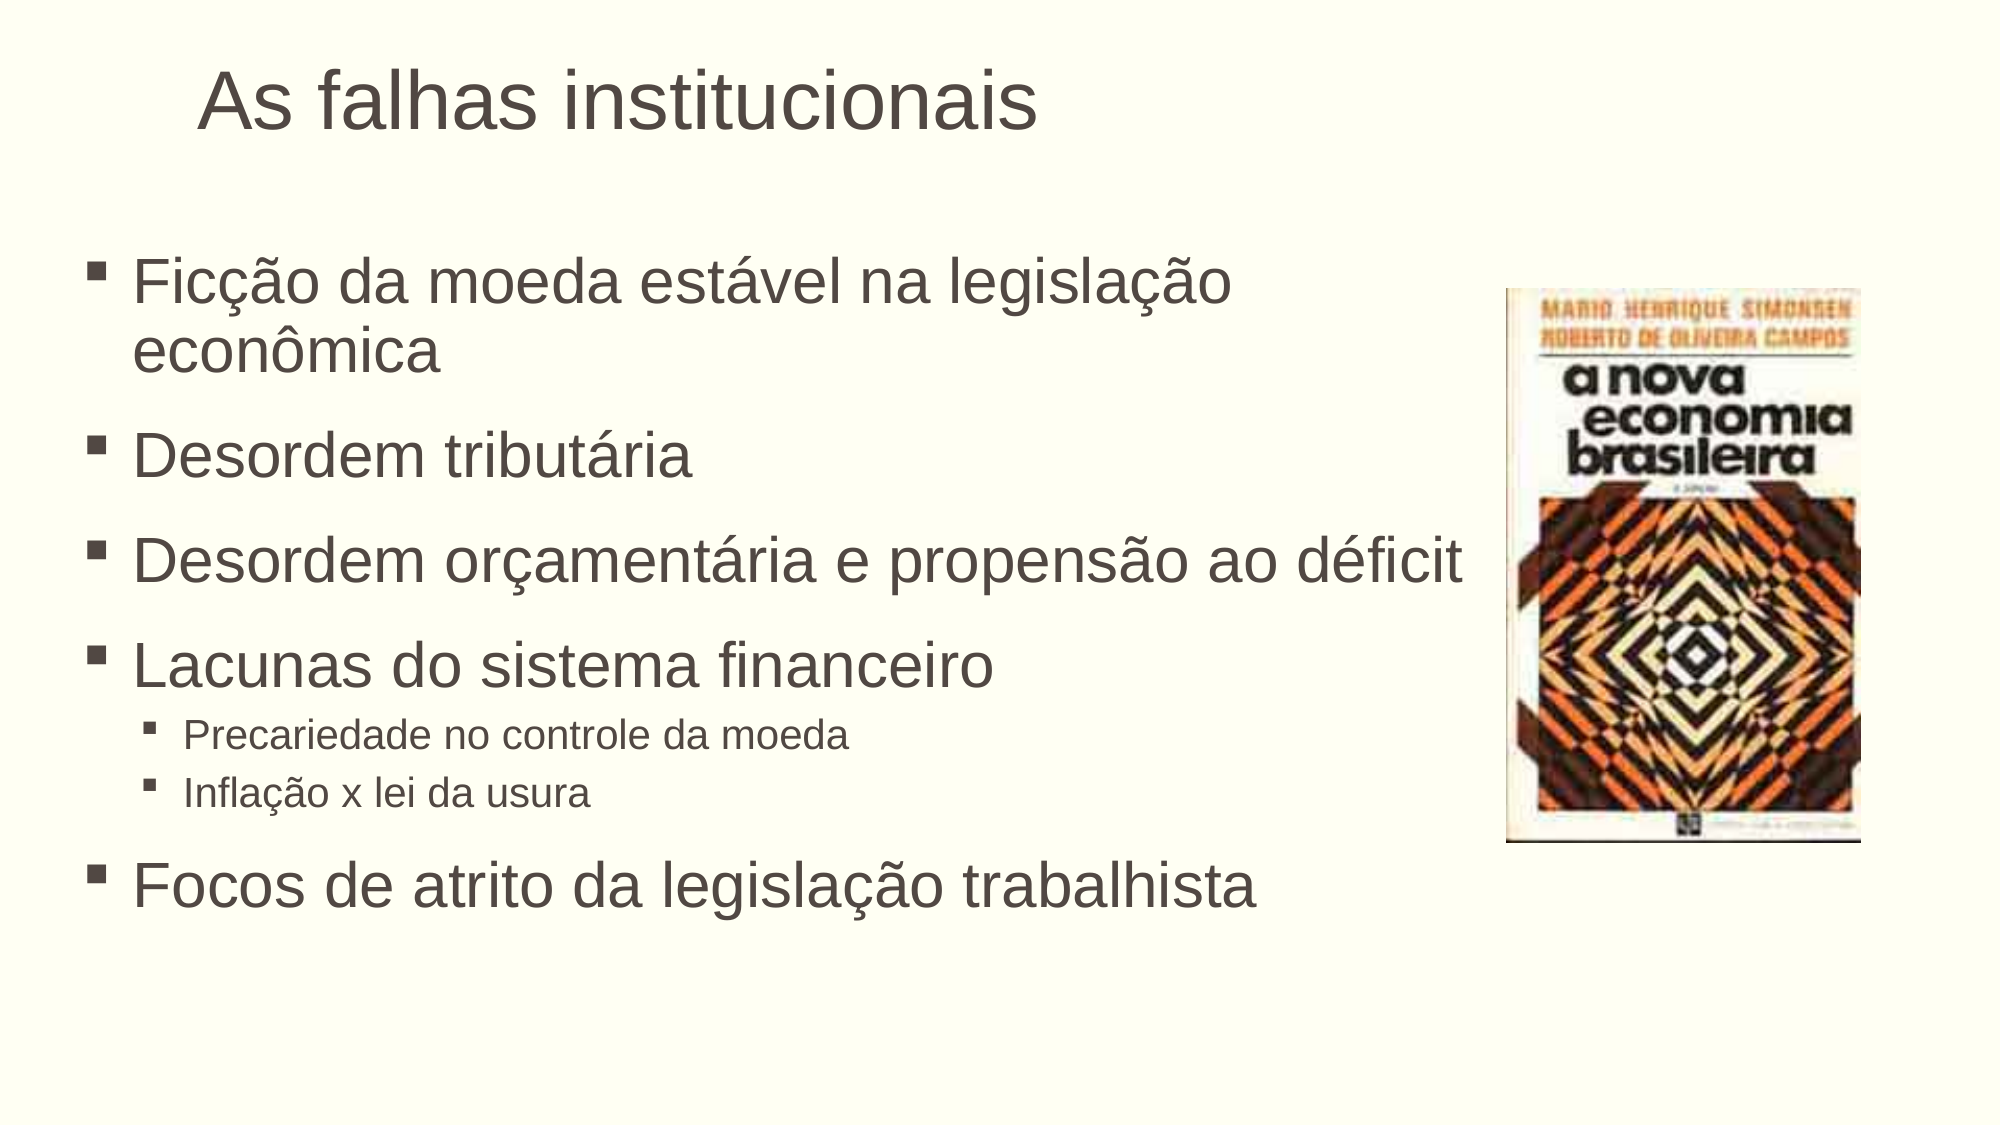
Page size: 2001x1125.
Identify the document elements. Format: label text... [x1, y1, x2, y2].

list Ficção da moeda estável na legislação econômica Desordem tributária Desordem orçamentária e propensão ao déficit Lacunas do sistema financeiro Precariedade no controle da moeda Inflação x lei da usura Focos de atrito da legislação trabalhista [67, 240, 1483, 986]
picture [1505, 288, 1861, 843]
title As falhas institucionais [181, 12, 1820, 193]
